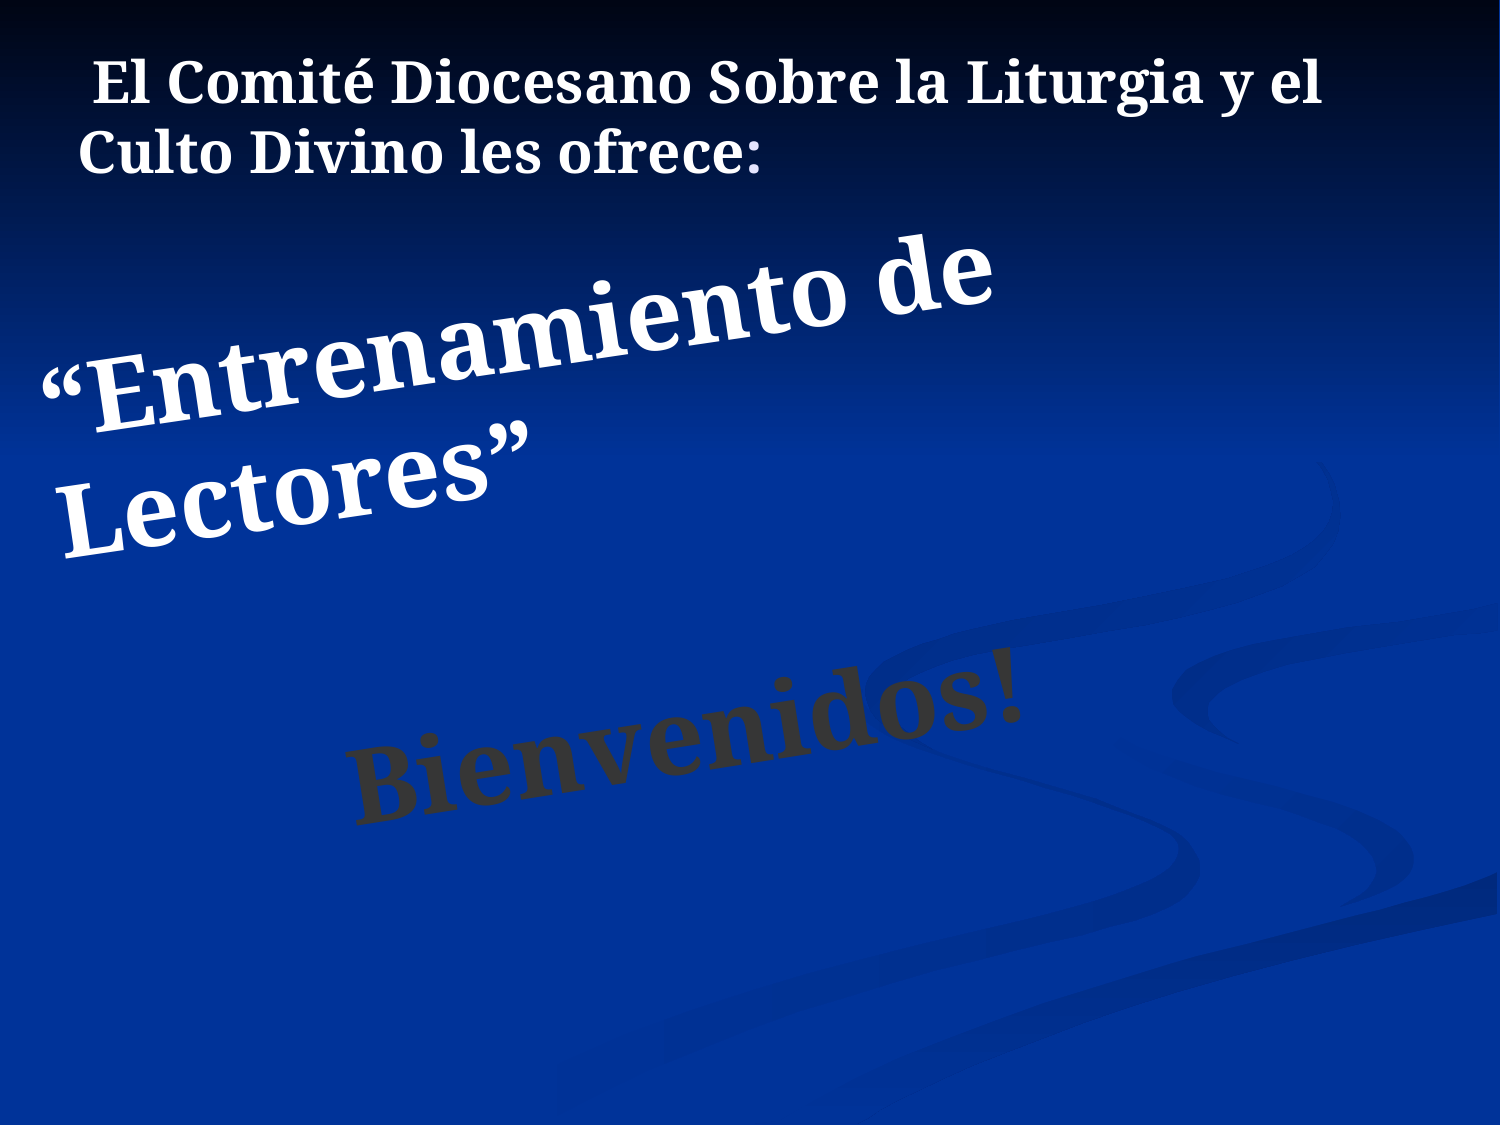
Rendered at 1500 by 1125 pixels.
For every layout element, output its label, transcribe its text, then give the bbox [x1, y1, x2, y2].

text_box Bienvenidos! [212, 574, 1243, 875]
text_box “Entrenamiento de Lectores” [24, 199, 1411, 589]
text_box El Comité Diocesano Sobre la Liturgia y el Culto Divino les ofrece: [62, 37, 1500, 193]
